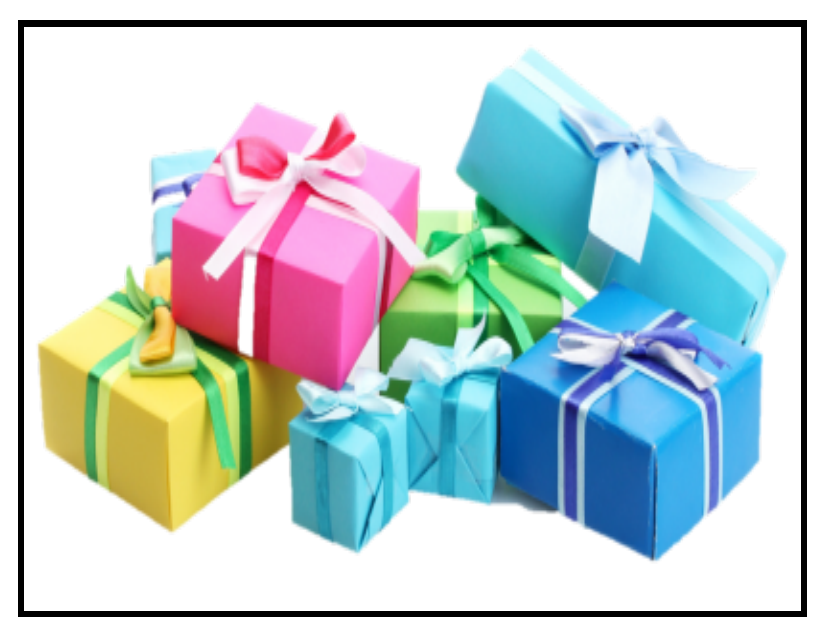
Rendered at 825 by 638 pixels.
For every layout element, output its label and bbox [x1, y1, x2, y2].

picture [29, 20, 796, 611]
text_box [20, 22, 805, 615]
